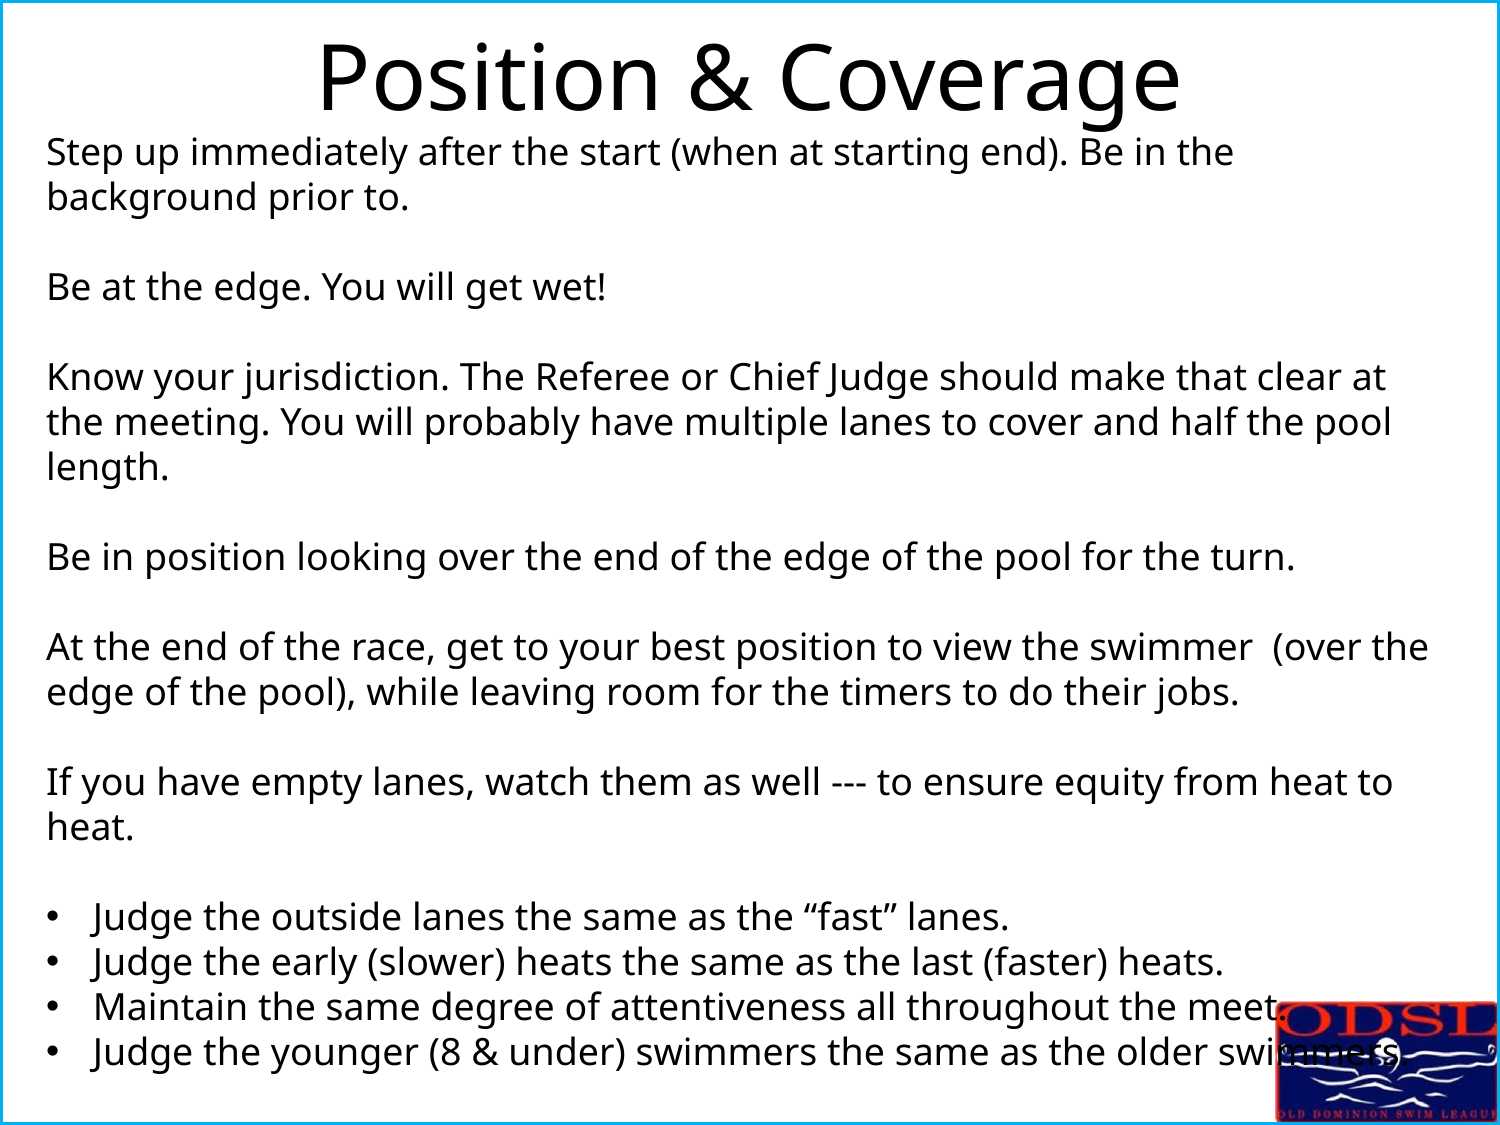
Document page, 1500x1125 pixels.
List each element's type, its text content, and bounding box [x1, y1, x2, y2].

title Position & Coverage [103, 0, 1397, 120]
picture [1469, 1001, 1496, 1121]
text_box Step up immediately after the start (when at starting end). Be in the background prior to. Be at the edge. You will get wet! Know your jurisdiction. The Referee or Chief Judge should make that clear at the meeting. You will probably have multiple lanes to cover and half the pool length. Be in position looking over the end of the edge of the pool for the turn. At the end of the race, get to your best position to view the swimmer (over the edge of the pool), while leaving room for the timers to do their jobs. If you have empty lanes, watch them as well --- to ensure equity from heat to heat. Judge the outside lanes the same as the “fast” lanes. Judge the early (slower) heats the same as the last (faster) heats. Maintain the same degree of attentiveness all throughout the meet. Judge the younger (8 & under) swimmers the same as the older swimmers. You are to “observe” the swimmers, not to “scrutinize” them! [31, 120, 1469, 1125]
